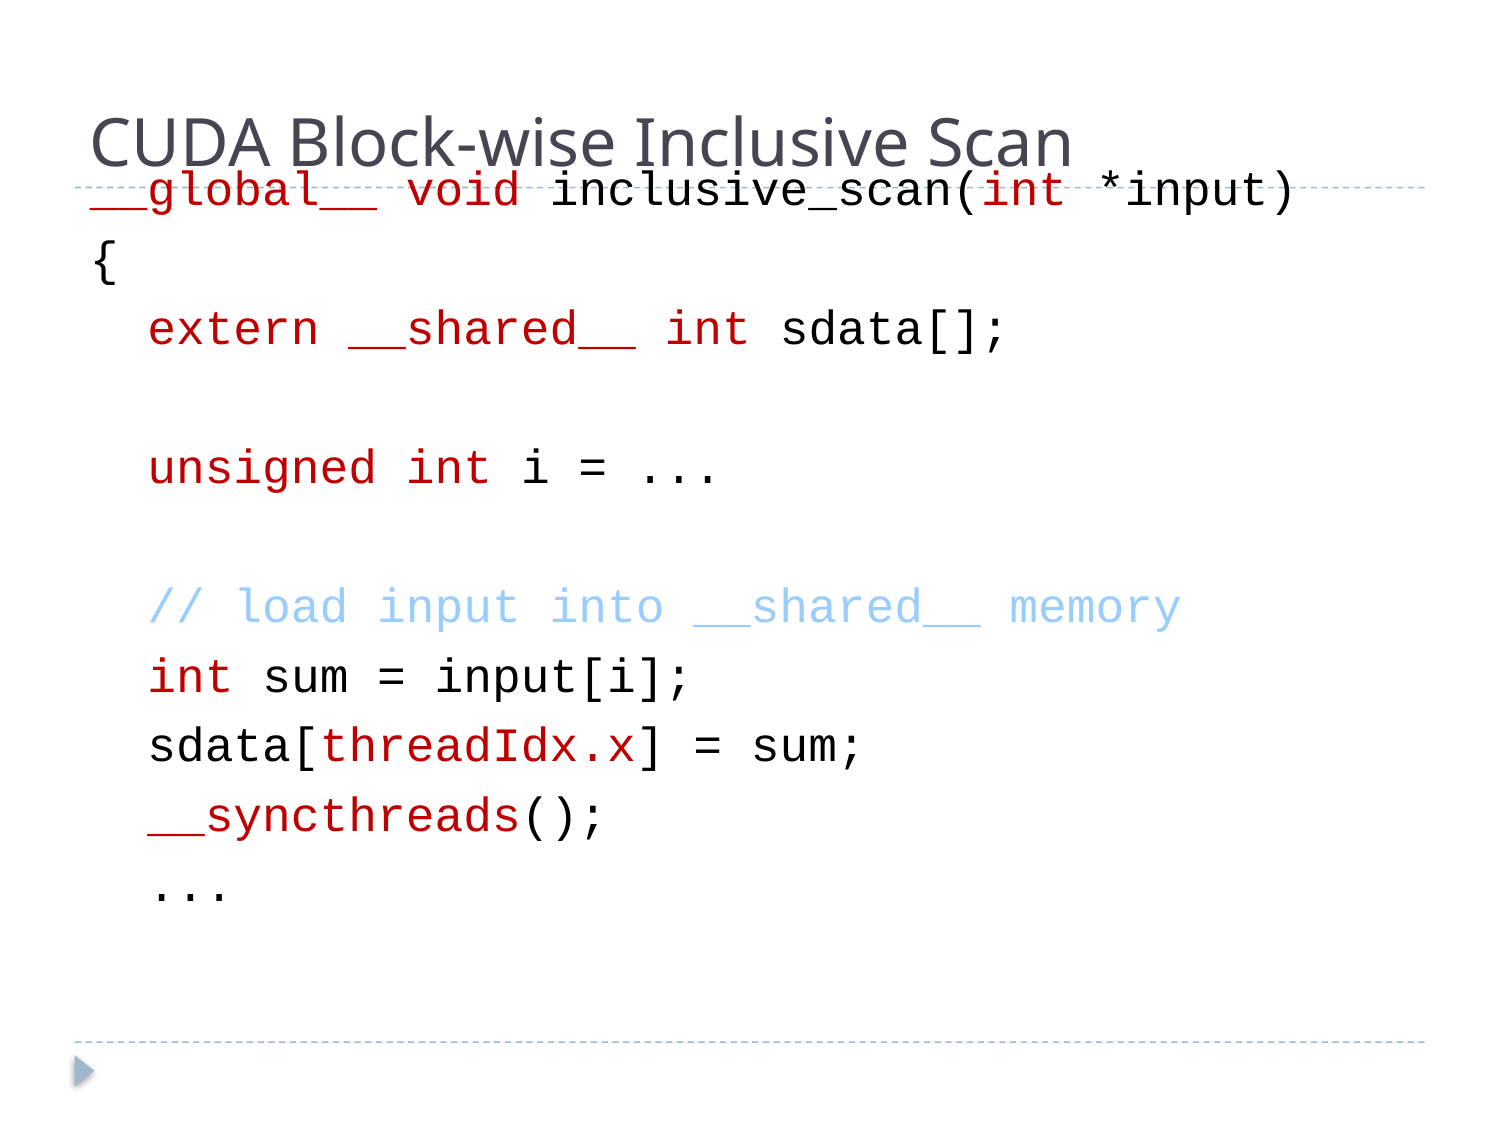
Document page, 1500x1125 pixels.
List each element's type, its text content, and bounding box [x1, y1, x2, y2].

title CUDA Block-wise Inclusive Scan [75, 24, 1425, 149]
list __global__ void inclusive_scan(int *input) { extern __shared__ int sdata[]; unsigned int i = ... // load input into __shared__ memory int sum = input[i]; sdata[threadIdx.x] = sum; __syncthreads(); ... [75, 149, 1425, 925]
